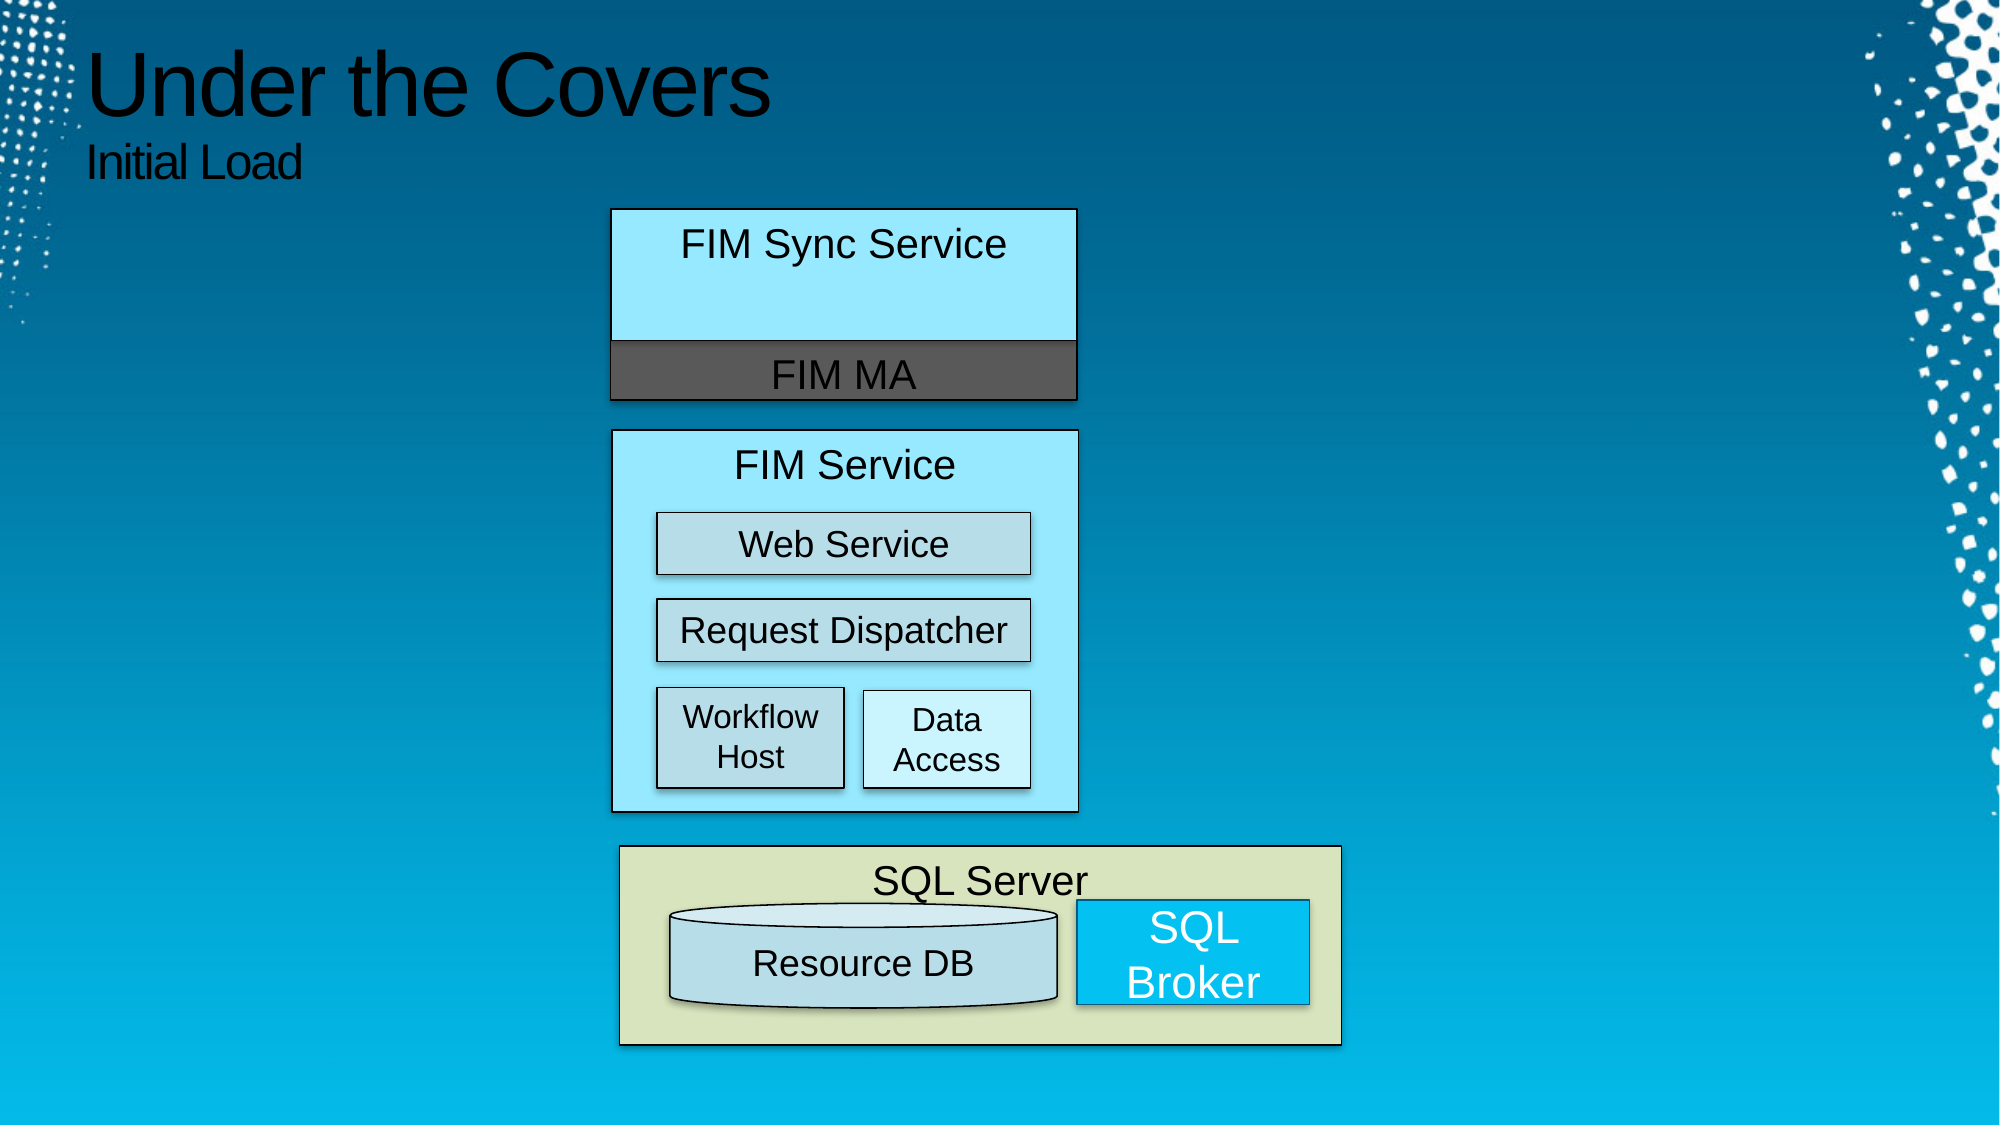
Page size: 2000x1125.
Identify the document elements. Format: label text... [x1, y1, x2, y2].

picture [1925, 87, 1941, 99]
picture [33, 88, 42, 97]
picture [1935, 431, 1946, 449]
picture [1942, 465, 1958, 483]
picture [1925, 141, 1935, 155]
picture [0, 155, 5, 163]
picture [1955, 557, 1965, 573]
picture [45, 16, 55, 24]
picture [1929, 27, 1945, 45]
picture [1950, 359, 1960, 366]
picture [55, 62, 62, 69]
picture [18, 0, 29, 6]
picture [1957, 187, 1971, 200]
picture [58, 32, 66, 41]
picture [1935, 0, 2000, 306]
picture [1932, 235, 1943, 241]
picture [42, 31, 53, 39]
picture [0, 40, 9, 45]
picture [10, 69, 17, 78]
picture [1991, 747, 2000, 765]
text_box Request Dispatcher [657, 598, 1031, 662]
picture [1935, 379, 1948, 391]
picture [24, 72, 32, 79]
picture [6, 97, 12, 105]
picture [1900, 240, 1912, 254]
picture [33, 116, 40, 124]
picture [1945, 213, 1955, 220]
picture [1941, 324, 1952, 332]
text_box FIM MA [610, 348, 1077, 400]
picture [1946, 525, 1956, 533]
picture [1892, 212, 1902, 216]
picture [1921, 0, 1934, 8]
picture [1914, 164, 1923, 177]
picture [29, 27, 38, 38]
picture [1963, 589, 1976, 607]
picture [16, 143, 21, 151]
picture [1919, 367, 1930, 378]
picture [1974, 683, 1985, 694]
picture [43, 42, 49, 53]
picture [1984, 349, 1992, 357]
picture [1973, 368, 1982, 380]
picture [1970, 426, 1980, 436]
picture [47, 0, 57, 10]
picture [1911, 223, 1918, 230]
picture [1980, 460, 1987, 469]
text_box SQL Server [619, 846, 1342, 1046]
picture [1942, 269, 1953, 276]
picture [1952, 502, 1967, 516]
picture [41, 59, 48, 67]
picture [1968, 481, 1978, 492]
picture [17, 129, 23, 136]
picture [1935, 177, 1945, 189]
picture [1922, 200, 1934, 207]
picture [1960, 392, 1970, 403]
picture [33, 0, 42, 10]
picture [1914, 308, 1929, 326]
text_box FIM Service [612, 430, 1079, 812]
text_box Resource DB [669, 903, 1058, 1009]
picture [1963, 335, 1972, 344]
picture [1972, 312, 1985, 322]
picture [1963, 278, 1976, 291]
picture [1928, 399, 1939, 415]
picture [1983, 404, 1992, 414]
picture [1955, 246, 1965, 256]
title Under the Covers Initial Load [85, 37, 1914, 192]
picture [1990, 492, 2000, 505]
picture [1963, 535, 1977, 550]
picture [16, 22, 23, 34]
picture [1958, 445, 1968, 460]
picture [1969, 625, 1985, 642]
text_box Web Service [657, 512, 1031, 575]
picture [1978, 517, 1987, 527]
picture [1994, 382, 2000, 391]
picture [31, 131, 37, 138]
picture [1909, 274, 1920, 291]
text_box Data Access [863, 690, 1031, 788]
picture [38, 74, 47, 80]
picture [30, 14, 40, 23]
picture [1995, 582, 2000, 595]
picture [9, 84, 15, 91]
picture [1953, 301, 1962, 312]
picture [1988, 547, 2000, 561]
picture [1982, 714, 1993, 729]
picture [1993, 321, 2000, 339]
text_box SQL Broker [1076, 899, 1310, 1005]
picture [1979, 657, 1995, 676]
picture [54, 76, 60, 83]
picture [18, 13, 26, 19]
picture [1981, 604, 2000, 620]
picture [1926, 344, 1939, 358]
picture [1948, 413, 1958, 424]
picture [11, 55, 21, 64]
picture [1972, 570, 1986, 583]
picture [34, 101, 43, 111]
picture [28, 42, 36, 53]
picture [1992, 438, 2000, 448]
picture [26, 57, 34, 68]
picture [1898, 192, 1912, 198]
picture [1930, 291, 1941, 297]
picture [0, 24, 9, 33]
picture [13, 41, 25, 49]
picture [1920, 257, 1932, 264]
picture [1991, 637, 2000, 652]
picture [1988, 691, 2000, 709]
text_box FIM Sync Service [610, 208, 1078, 341]
picture [1938, 122, 1950, 133]
text_box Workflow Host [657, 687, 844, 788]
picture [3, 10, 11, 18]
picture [1946, 155, 1961, 167]
picture [56, 47, 64, 55]
picture [1915, 109, 1924, 119]
